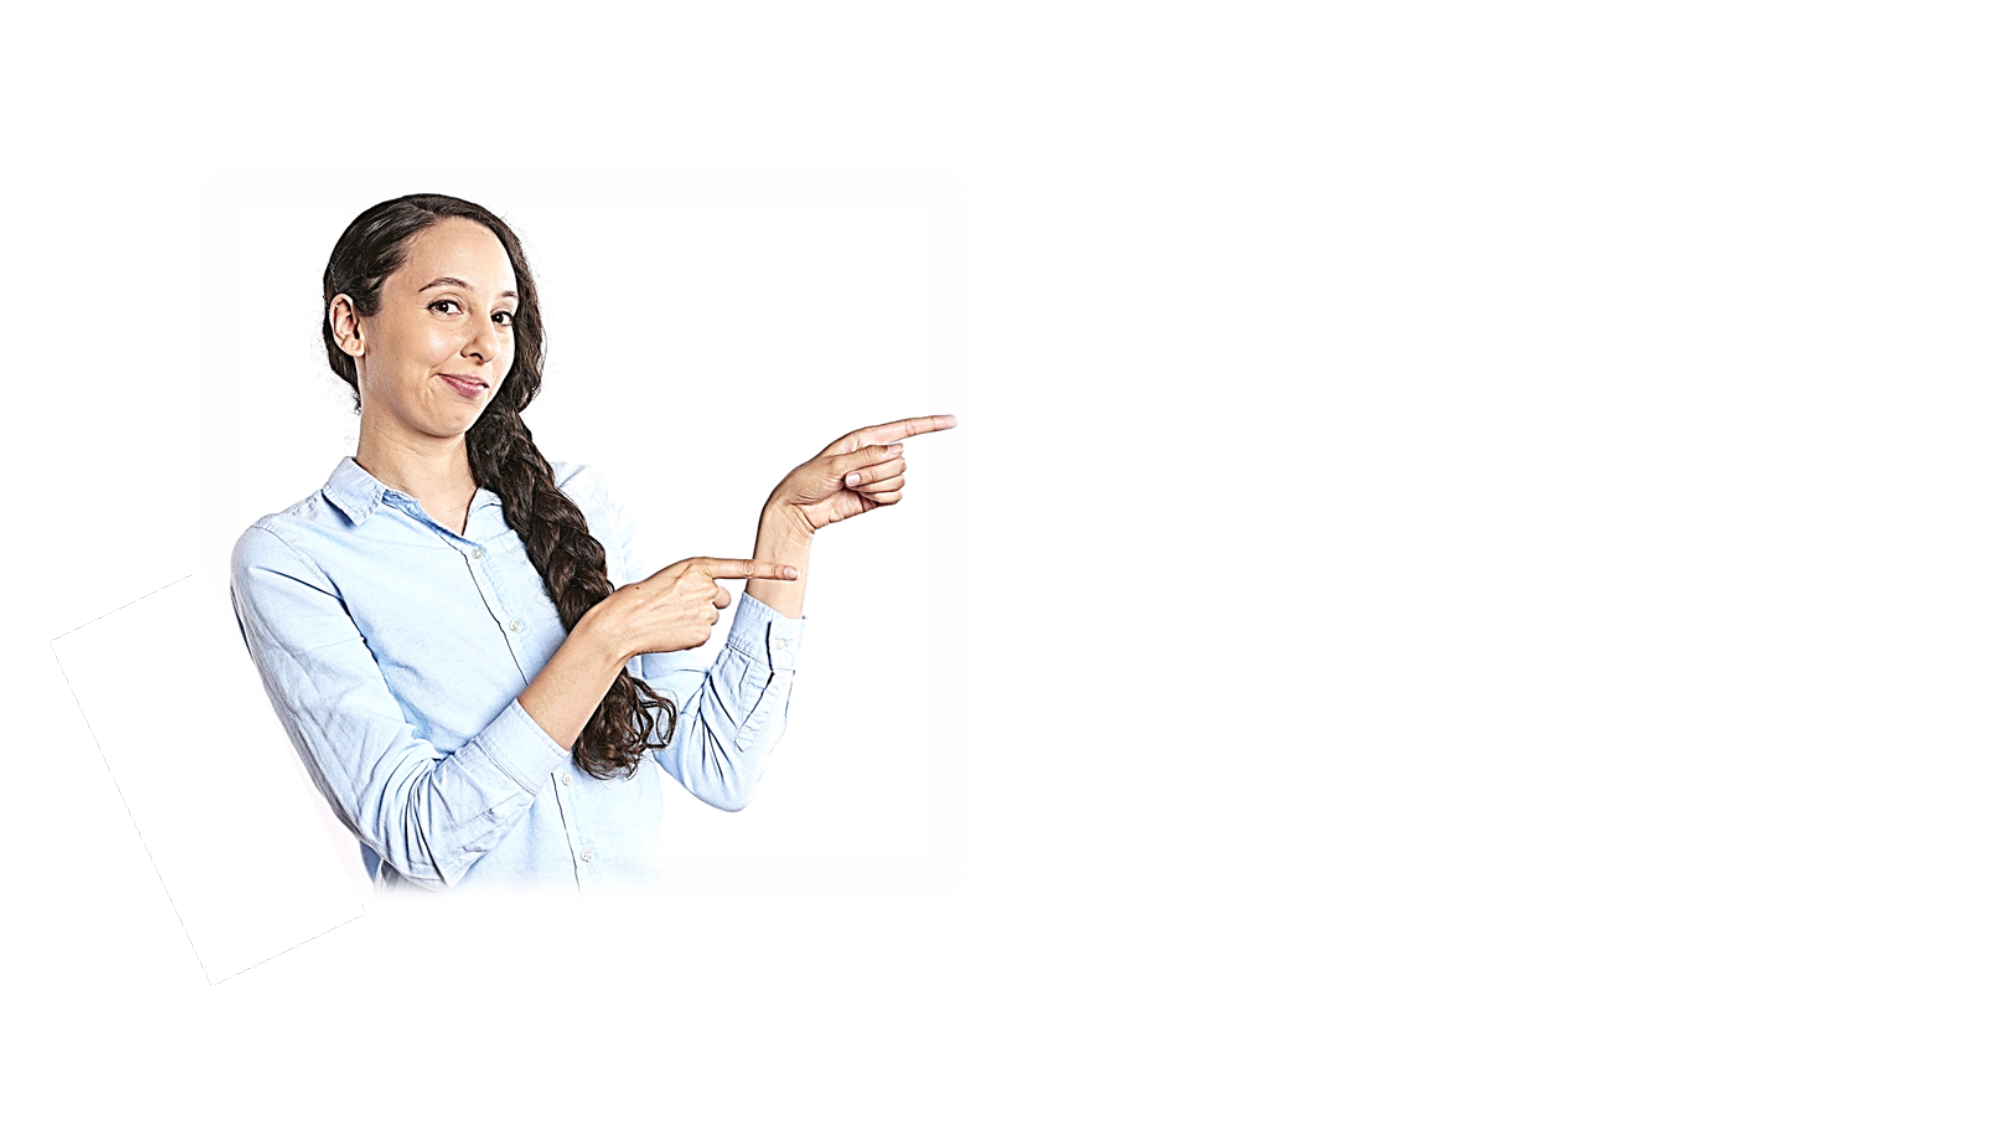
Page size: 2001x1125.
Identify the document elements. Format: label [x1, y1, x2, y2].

picture [49, 161, 975, 986]
